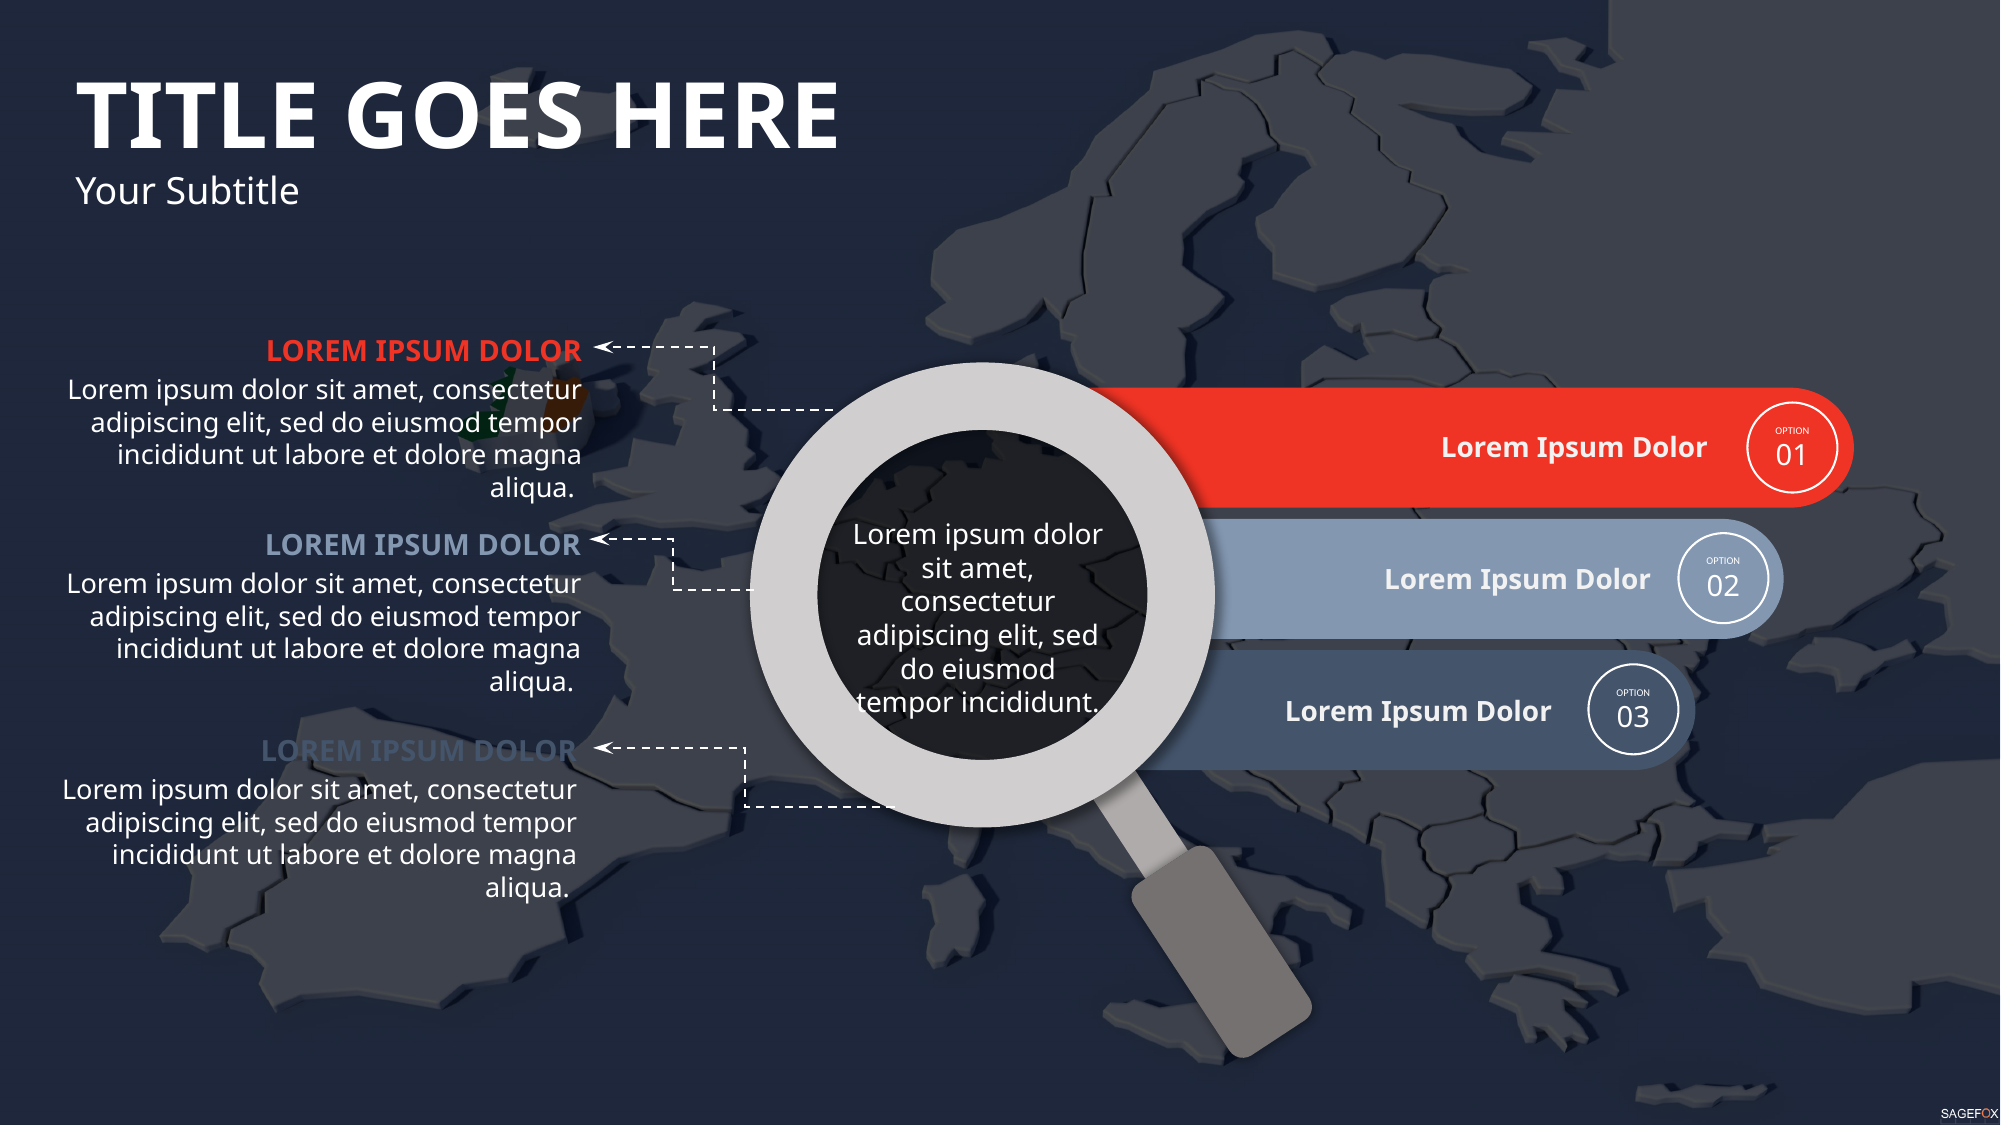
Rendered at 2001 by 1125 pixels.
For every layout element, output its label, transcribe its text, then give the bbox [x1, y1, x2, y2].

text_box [1270, 518, 1784, 639]
text_box LOREM IPSUM DOLOR Lorem ipsum dolor sit amet, consectetur adipiscing elit, sed do eiusmod tempor incididunt ut labore et dolore magna aliqua. [30, 324, 597, 510]
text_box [592, 747, 898, 808]
text_box TITLE GOES HERE Your Subtitle [60, 49, 1036, 220]
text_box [589, 539, 757, 591]
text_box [749, 362, 1270, 1055]
text_box LOREM IPSUM DOLOR Lorem ipsum dolor sit amet, consectetur adipiscing elit, sed do eiusmod tempor incididunt ut labore et dolore magna aliqua. [24, 724, 592, 910]
text_box LOREM IPSUM DOLOR Lorem ipsum dolor sit amet, consectetur adipiscing elit, sed do eiusmod tempor incididunt ut labore et dolore magna aliqua. [29, 518, 596, 704]
picture [0, 0, 2001, 1125]
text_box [1270, 649, 1696, 771]
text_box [592, 347, 836, 410]
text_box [1270, 387, 1854, 508]
